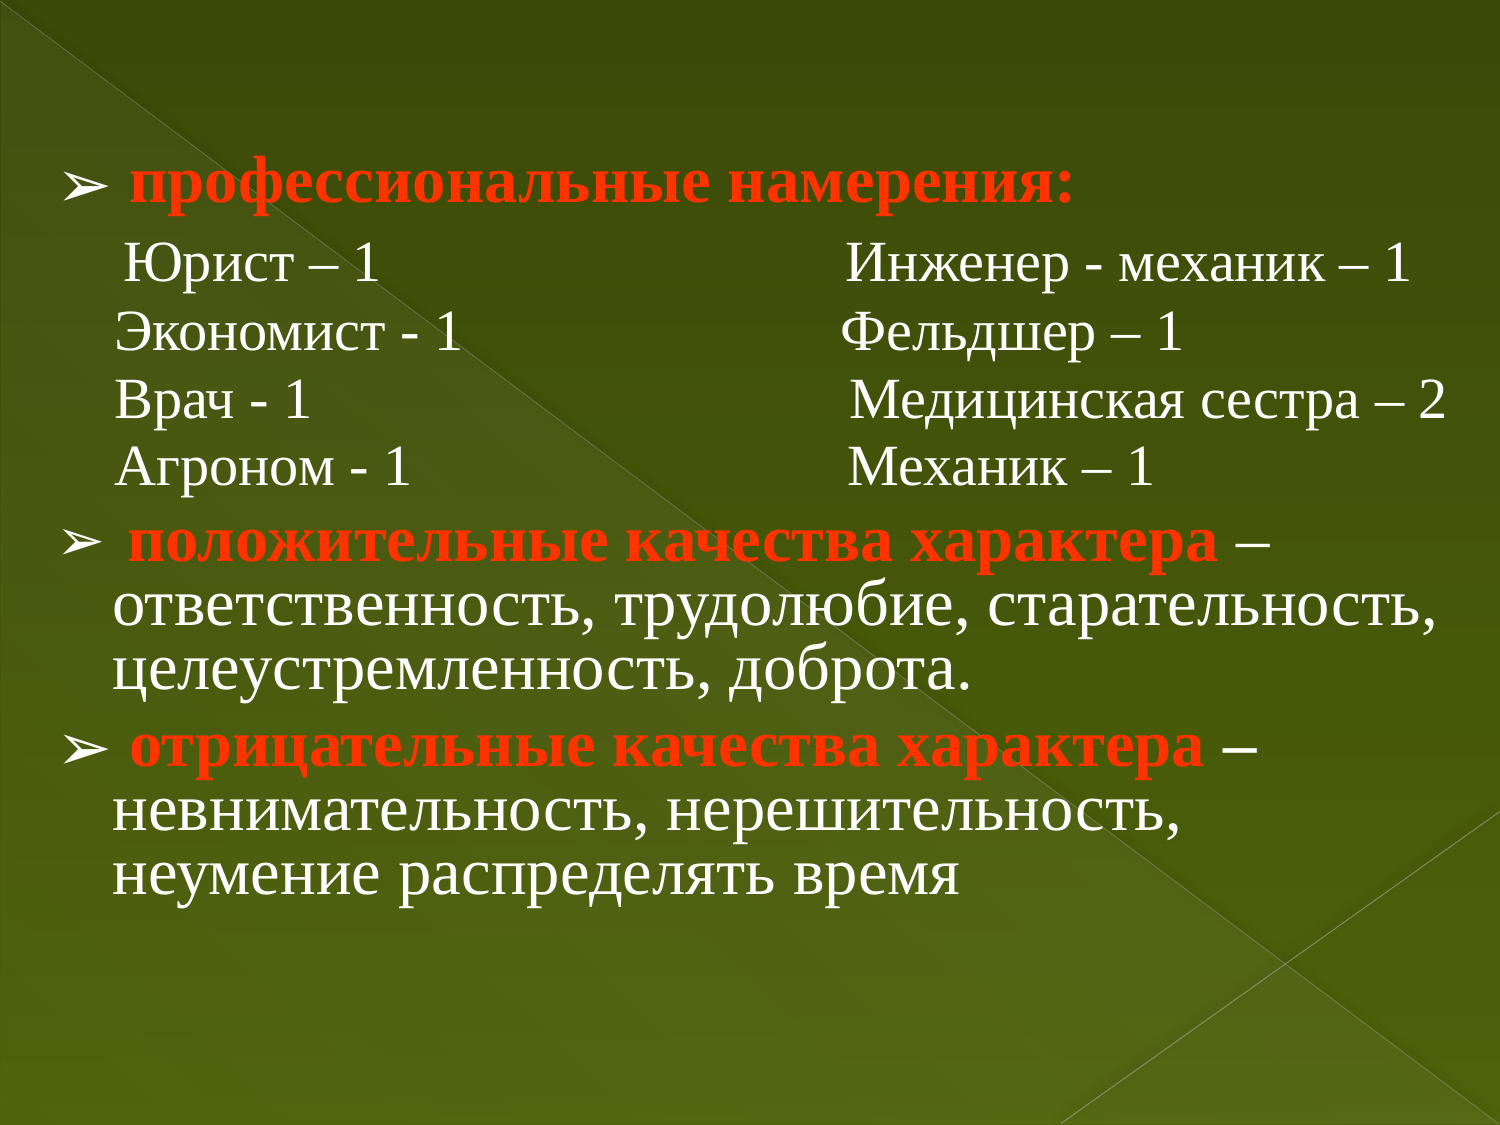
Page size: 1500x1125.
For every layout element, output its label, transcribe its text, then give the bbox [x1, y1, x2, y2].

list профессиональные намерения: Юрист – 1 Инженер - механик – 1 Экономист - 1 Фельдшер – 1 Врач - 1 Медицинская сестра – 2 Агроном - 1 Механик – 1 положительные качества характера – ответственность, трудолюбие, старательность, целеустремленность, доброта. отрицательные качества характера – невнимательность, нерешительность, неумение распределять время [41, 137, 1471, 1012]
